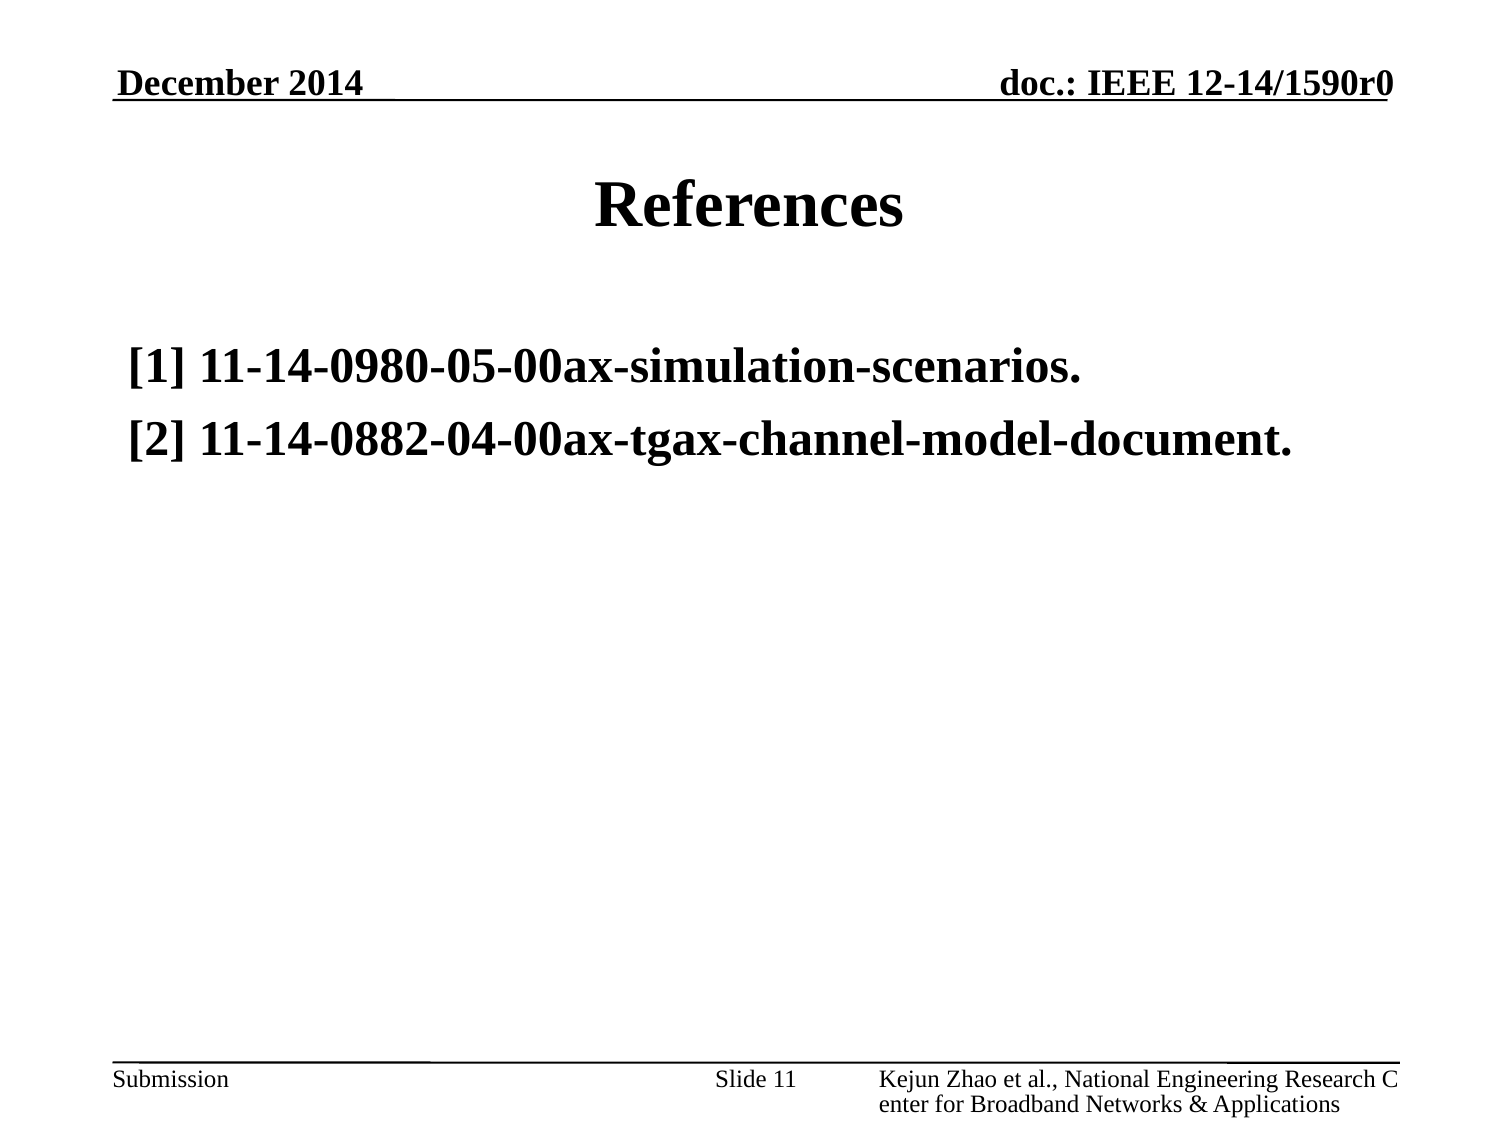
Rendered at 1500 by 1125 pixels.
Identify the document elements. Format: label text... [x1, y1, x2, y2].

list [1] 11-14-0980-05-00ax-simulation-scenarios. [2] 11-14-0882-04-00ax-tgax-channel-model-document. [112, 324, 1388, 1016]
title References [112, 112, 1388, 288]
footer Kejun Zhao et al., National Engineering Research Center for Broadband Networks & Applications [878, 1061, 1402, 1093]
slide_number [116, 58, 507, 104]
slide_number Slide 11 [712, 1061, 800, 1123]
